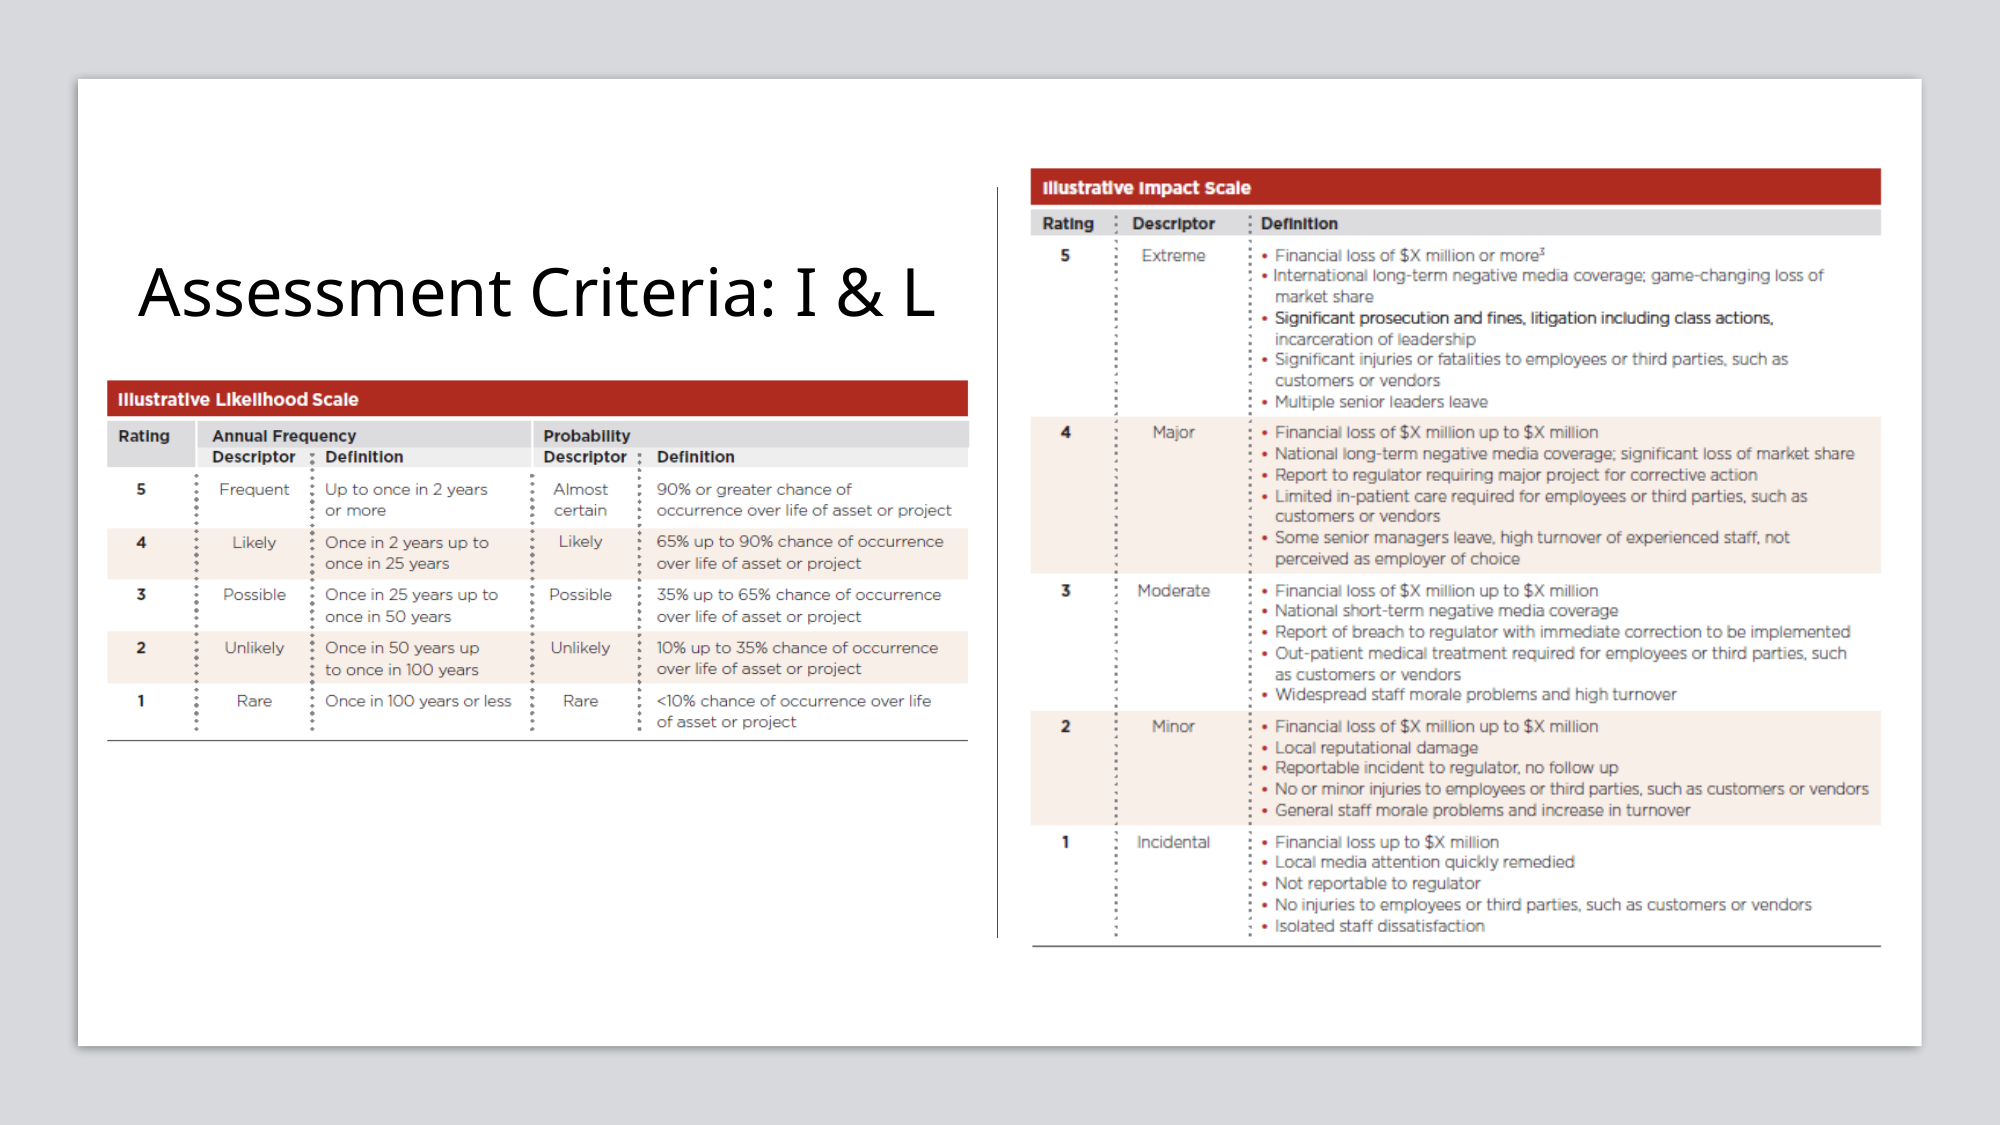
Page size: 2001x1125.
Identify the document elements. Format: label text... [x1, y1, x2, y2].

picture [105, 377, 975, 748]
text_box [0, 0, 2000, 1125]
picture [1025, 164, 1895, 961]
text_box [77, 78, 1923, 1047]
text_box Assessment Criteria: I & L [123, 242, 952, 338]
